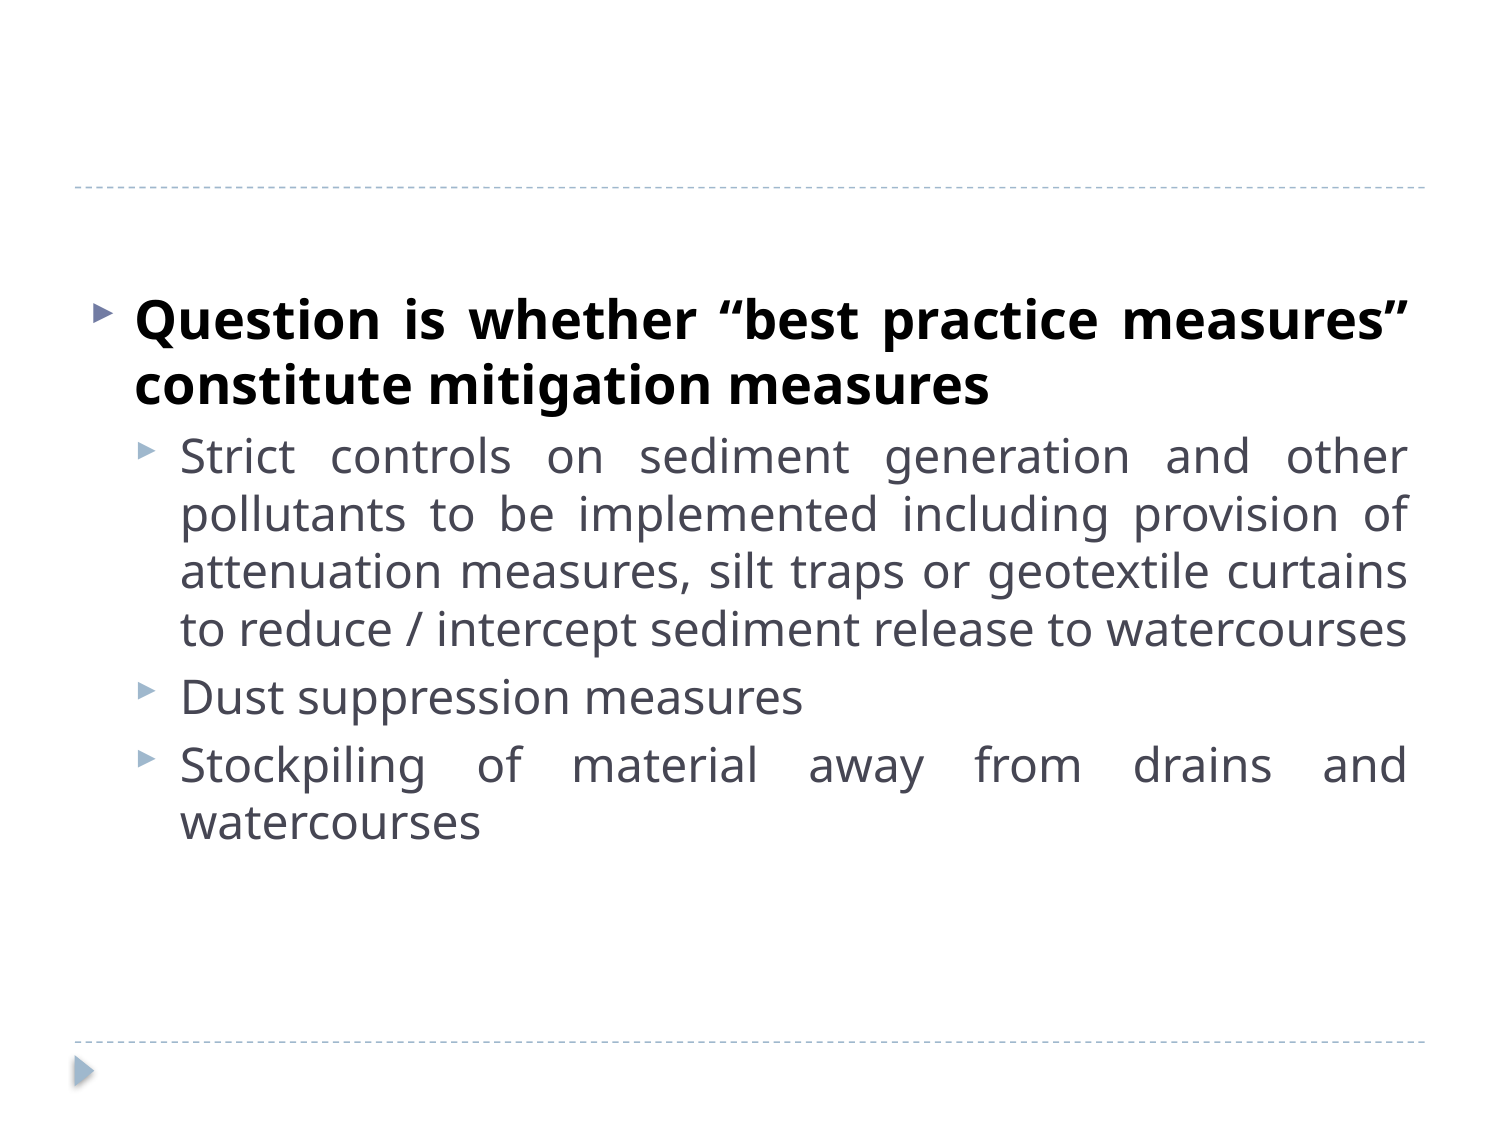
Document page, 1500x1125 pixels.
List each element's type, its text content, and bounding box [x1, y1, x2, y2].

list Question is whether “best practice measures” constitute mitigation measures Strict controls on sediment generation and other pollutants to be implemented including provision of attenuation measures, silt traps or geotextile curtains to reduce / intercept sediment release to watercourses Dust suppression measures Stockpiling of material away from drains and watercourses [75, 200, 1425, 1010]
